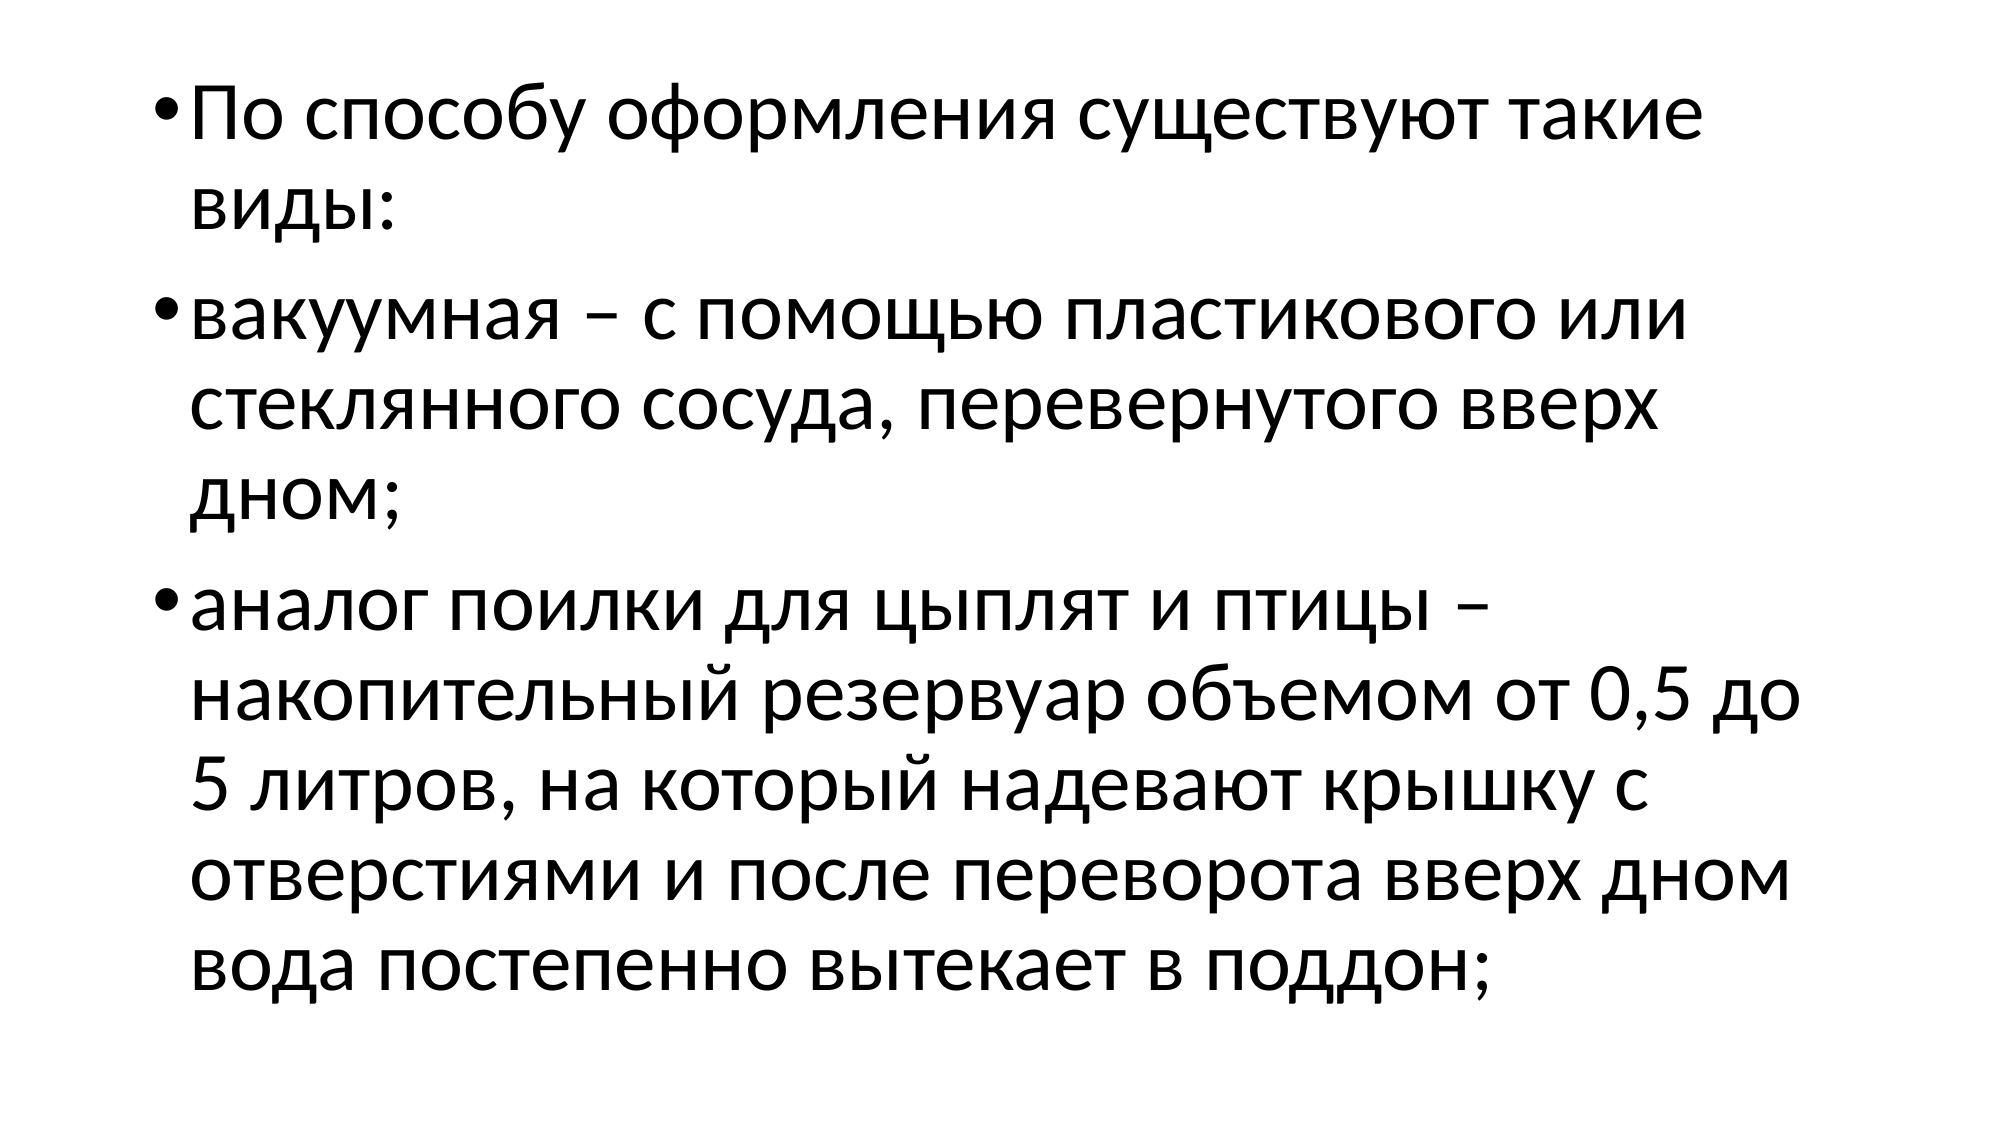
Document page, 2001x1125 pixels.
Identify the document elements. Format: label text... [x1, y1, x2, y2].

list По способу оформления существуют такие виды: вакуумная – с помощью пластикового или стеклянного сосуда, перевернутого вверх дном; аналог поилки для цыплят и птицы – накопительный резервуар объемом от 0,5 до 5 литров, на который надевают крышку с отверстиями и после переворота вверх дном вода постепенно вытекает в поддон; [137, 59, 1863, 1014]
